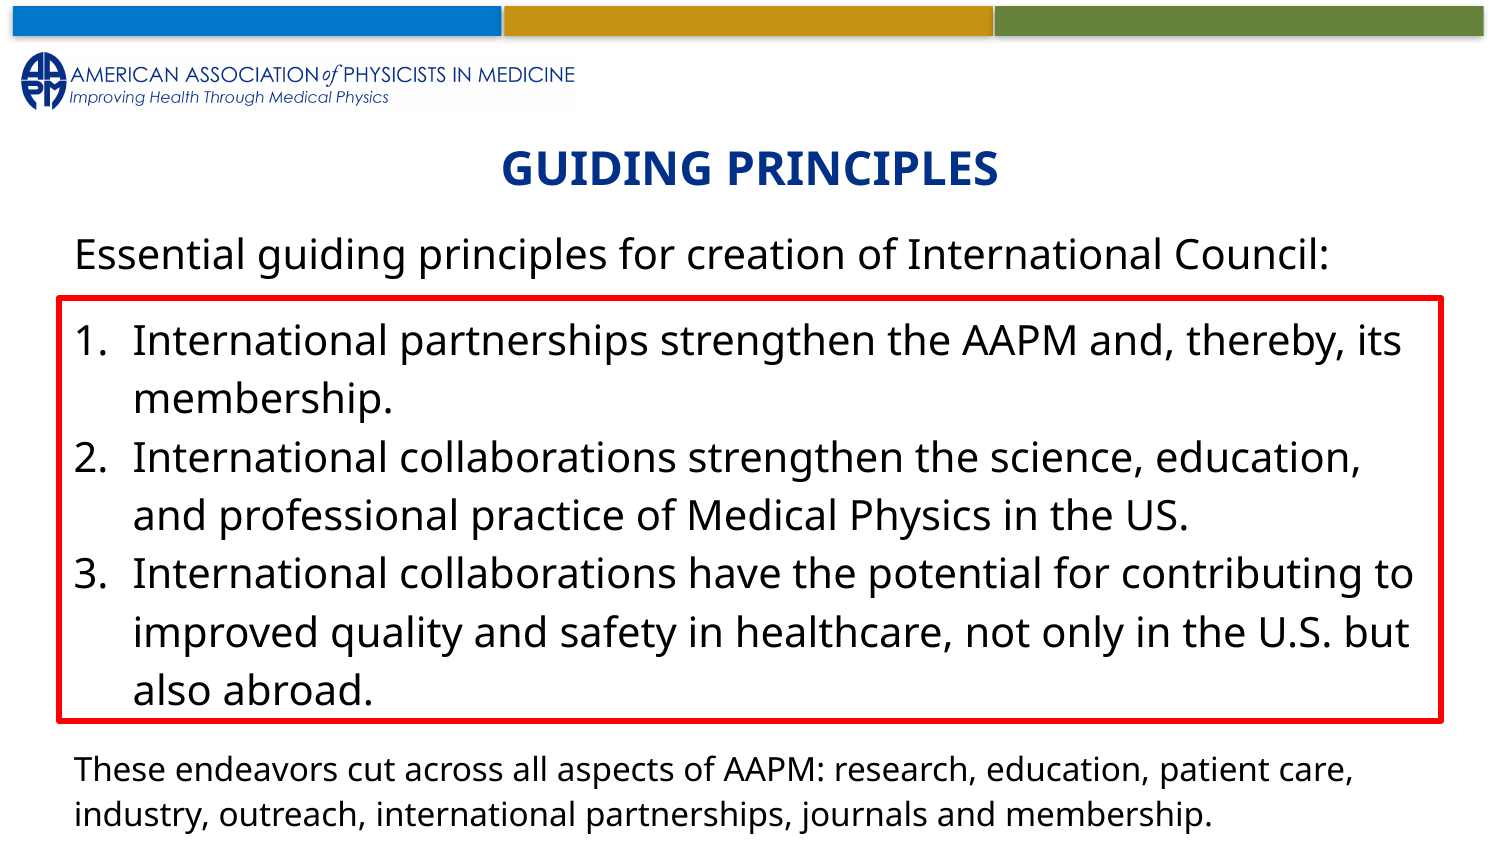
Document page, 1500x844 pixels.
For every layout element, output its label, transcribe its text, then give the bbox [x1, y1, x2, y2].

picture [21, 52, 575, 110]
text_box International partnerships strengthen the AAPM and, thereby, its membership. International collaborations strengthen the science, education, and professional practice of Medical Physics in the US. International collaborations have the potential for contributing to improved quality and safety in healthcare, not only in the U.S. but also abroad. [58, 298, 1442, 722]
list Essential guiding principles for creation of International Council: These endeavors cut across all aspects of AAPM: research, education, patient care, industry, outreach, international partnerships, journals and membership. [58, 213, 1466, 822]
title Guiding Principles [58, 124, 1442, 210]
